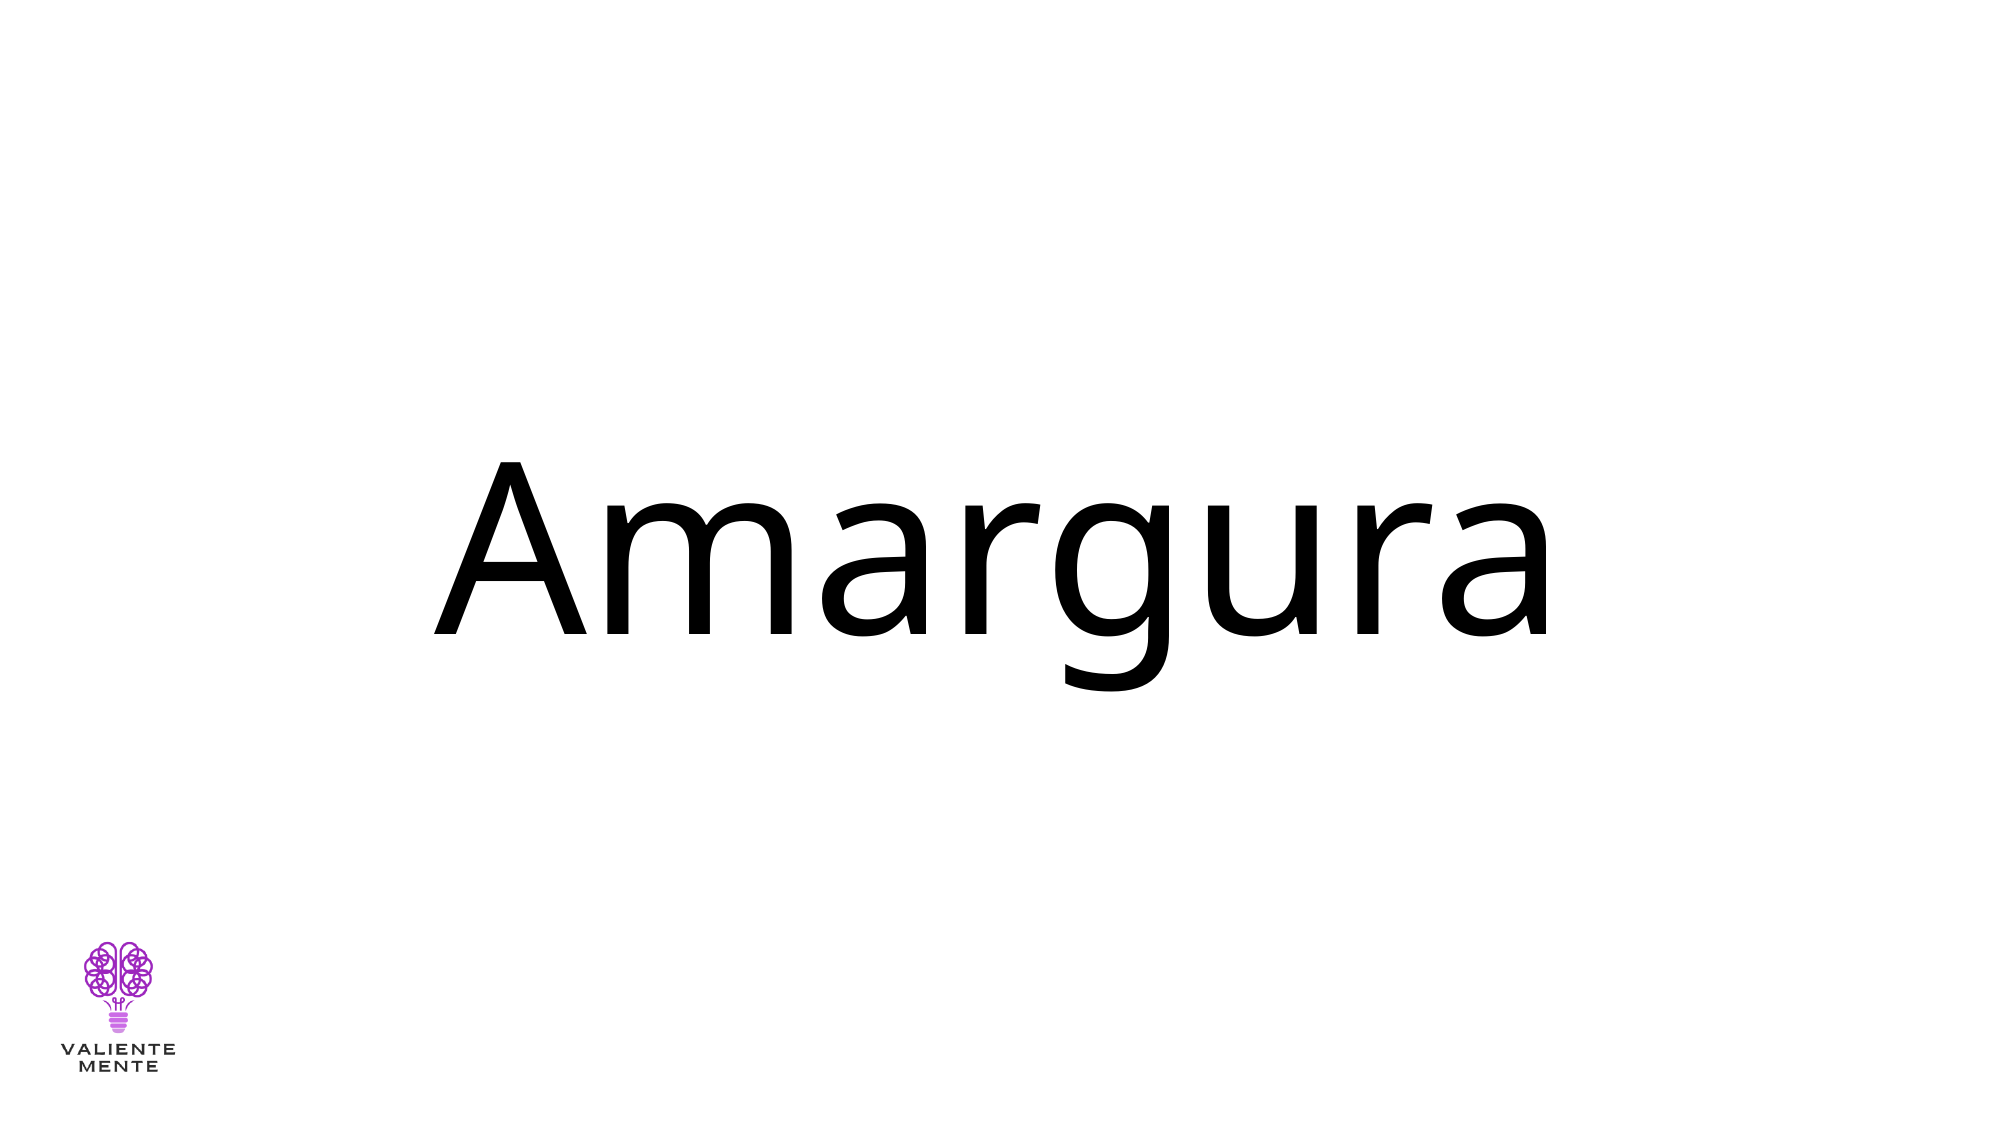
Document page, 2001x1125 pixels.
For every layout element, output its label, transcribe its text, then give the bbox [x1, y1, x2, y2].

title Amargura [137, 59, 1863, 1055]
picture [46, 930, 187, 1081]
